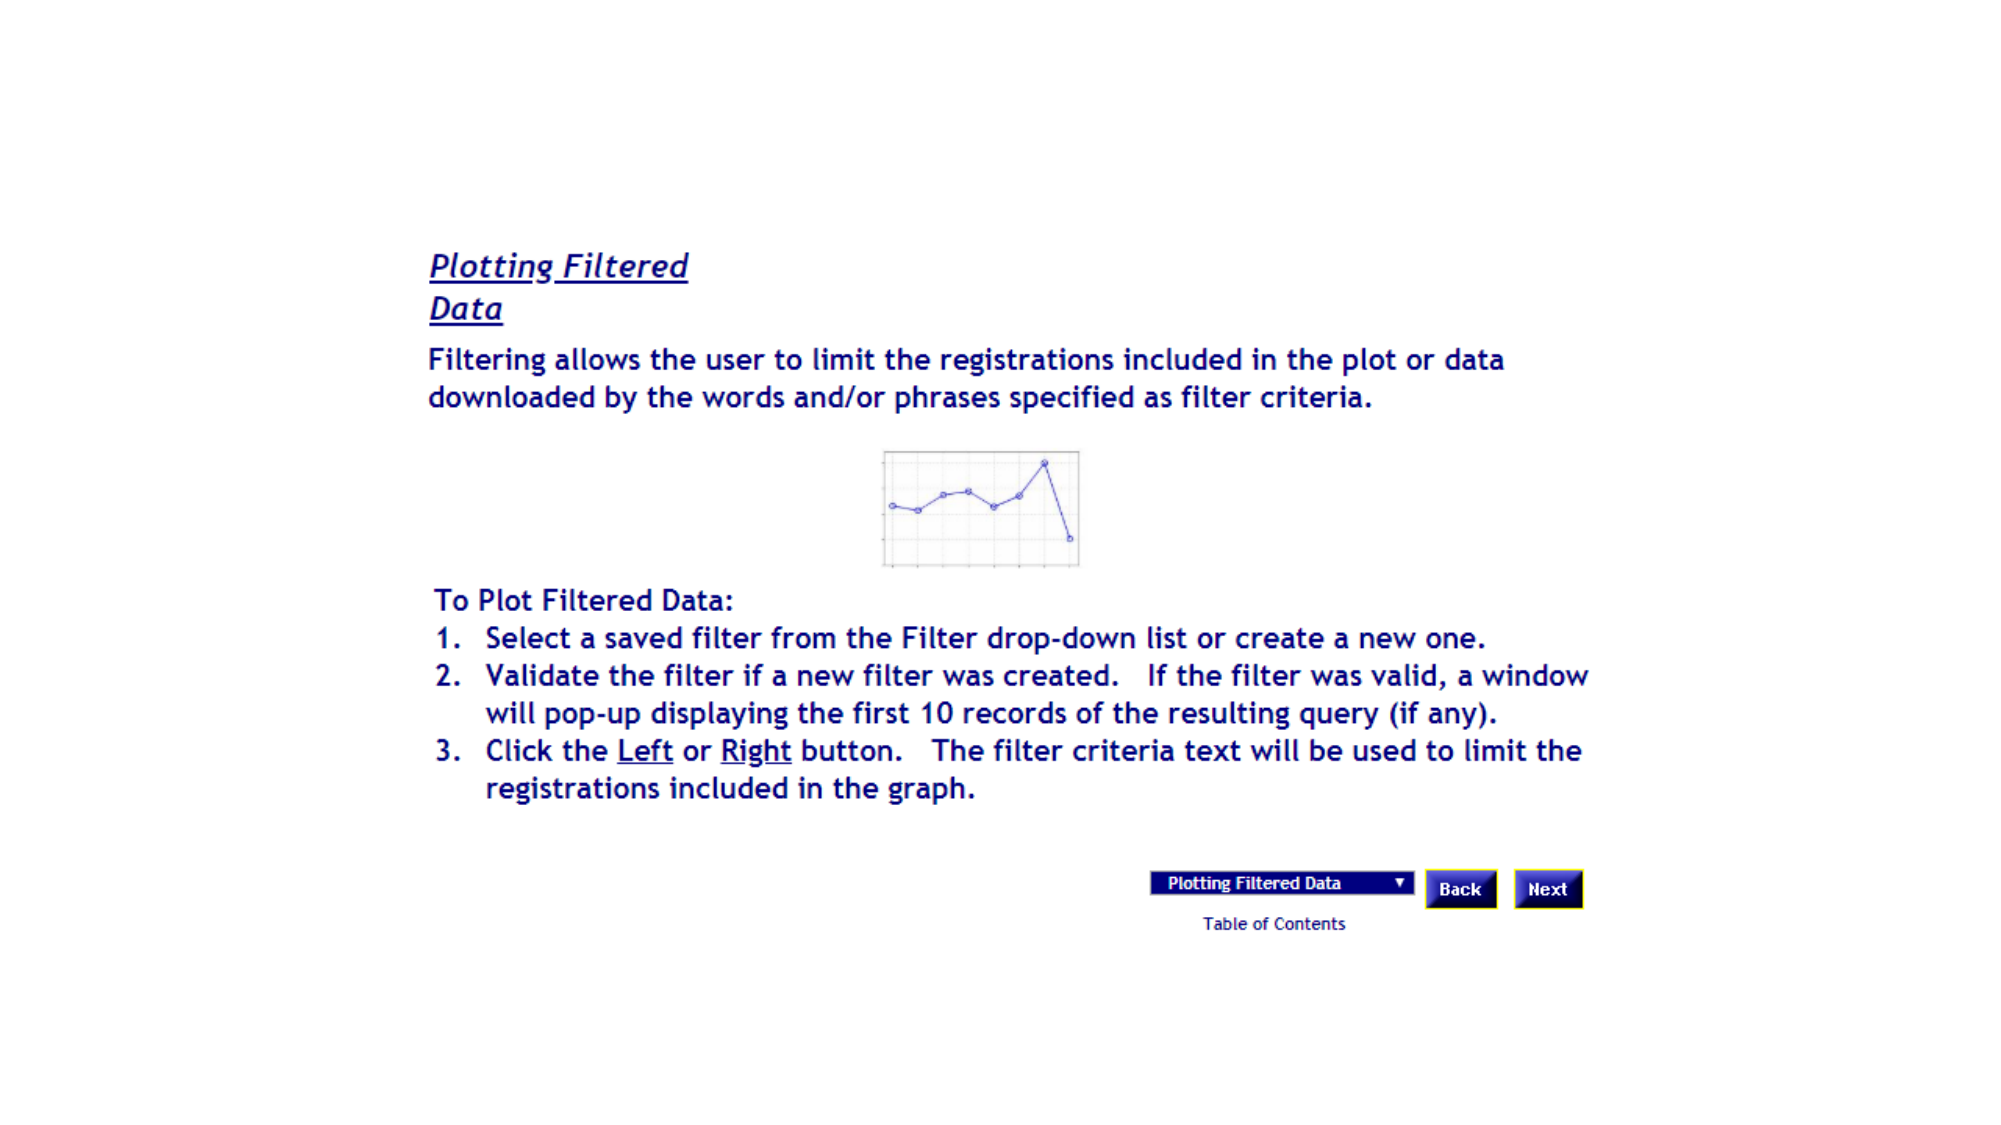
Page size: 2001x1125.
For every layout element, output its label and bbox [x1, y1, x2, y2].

picture [388, 162, 1611, 963]
